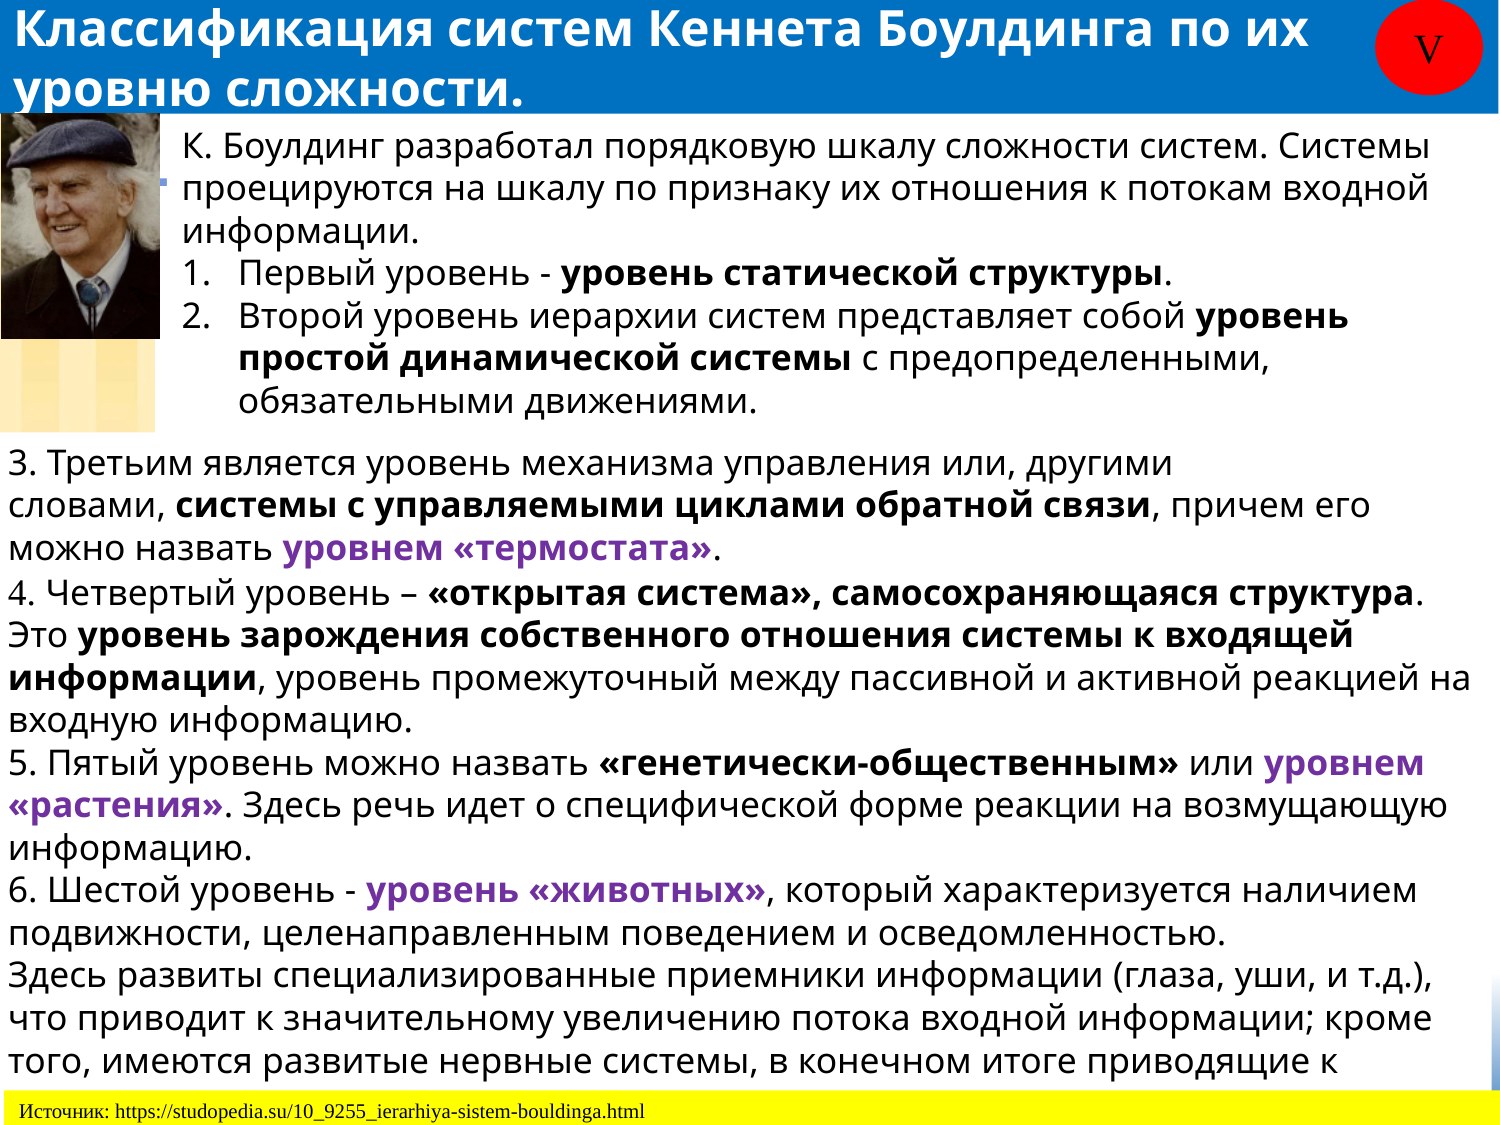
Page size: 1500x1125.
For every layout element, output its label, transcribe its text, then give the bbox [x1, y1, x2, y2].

text_box Классификация систем Кеннета Боулдинга по их уровню сложности. [0, 0, 1499, 114]
picture [0, 113, 160, 432]
text_box 3. Третьим является уровень механизма управления или, другими словами, системы с управляемыми циклами обратной связи, причем его можно назвать уровнем «термостата». 4. Четвертый уровень – «открытая система», самосохраняющаяся структура. Это уровень зарождения собственного отношения системы к входящей информации, уровень промежуточный между пассивной и активной реакцией на входную информацию. 5. Пятый уровень можно назвать «генетически-общественным» или уровнем «растения». Здесь речь идет о специфической форме реакции на возмущающую информацию. 6. Шестой уровень - уровень «животных», который характеризуется наличием подвижности, целенаправленным поведением и осведомленностью. Здесь развиты специализированные приемники информации (глаза, уши, и т.д.), что приводит к значительному увеличению потока входной информации; кроме того, имеются развитые нервные системы, в конечном итоге приводящие к появлению мозга. [0, 432, 1492, 1125]
text_box Источник: https://studopedia.su/10_9255_ierarhiya-sistem-bouldinga.html [4, 1090, 1500, 1125]
text_box К. Боулдинг разработал порядковую шкалу сложности систем. Системы проецируются на шкалу по признаку их отношения к потокам входной информации. Первый уровень - уровень статической структуры. Второй уровень иерархии систем представляет собой уровень простой динамической системы с предопределенными, обязательными движениями. [166, 115, 1500, 428]
text_box V [1375, 0, 1483, 95]
